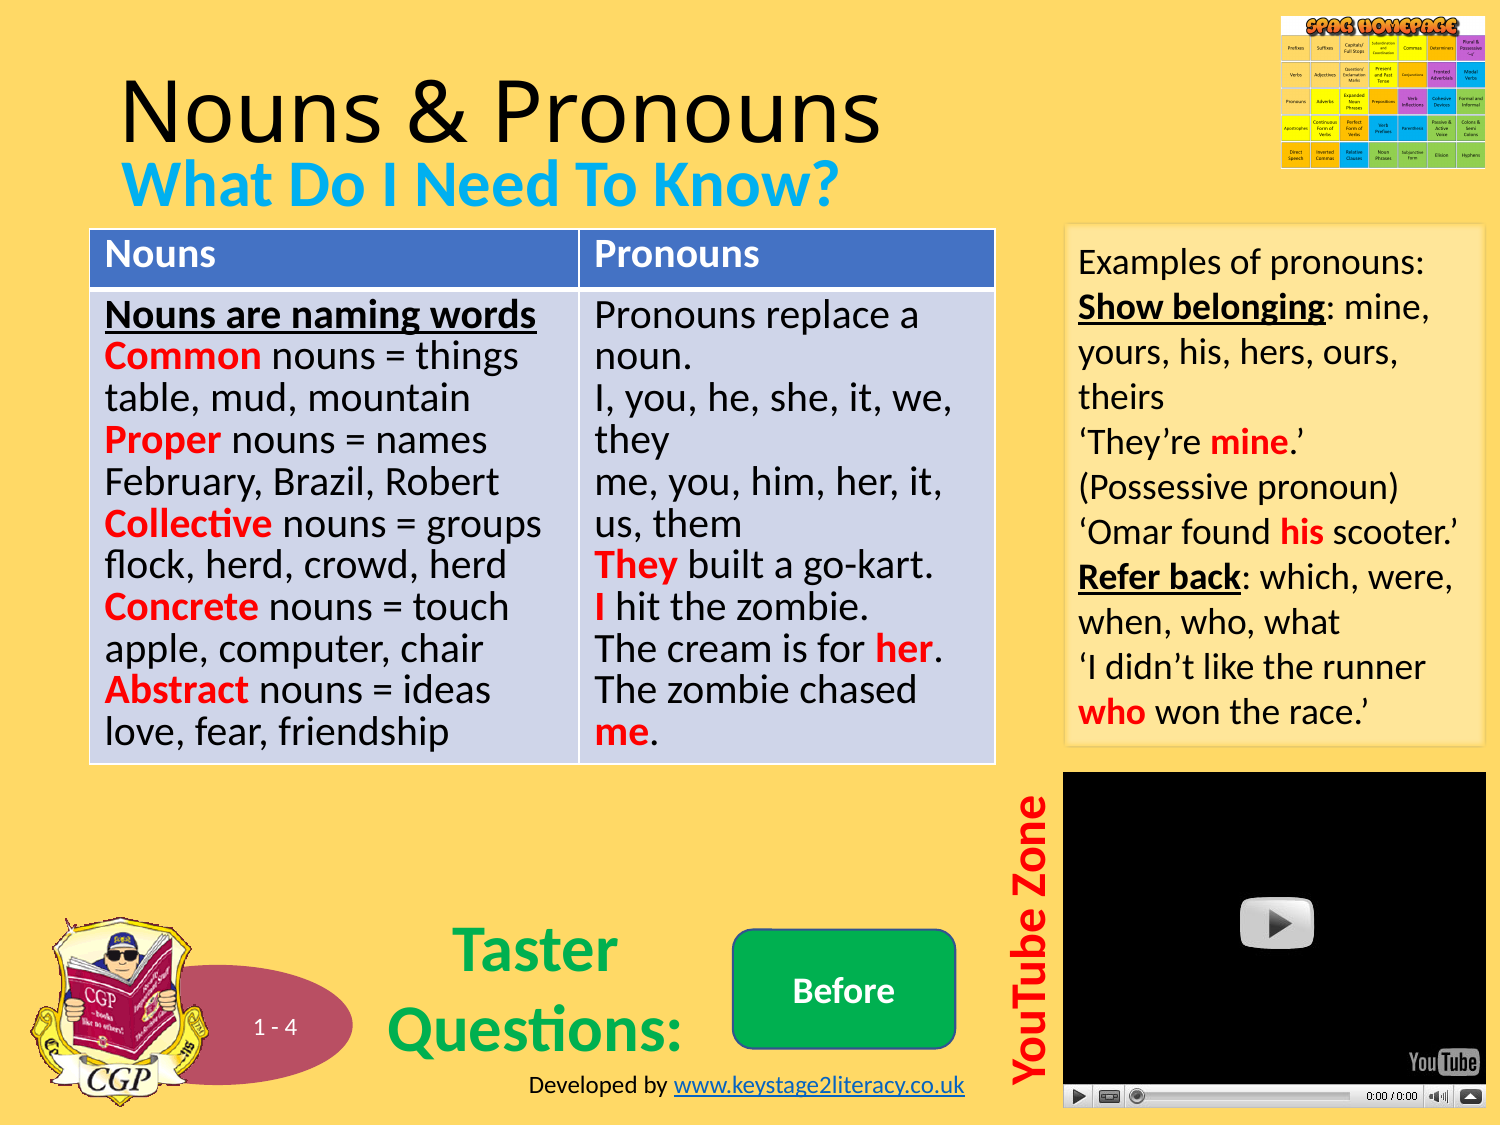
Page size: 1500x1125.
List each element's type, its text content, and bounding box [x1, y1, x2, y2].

table_header Nouns [90, 230, 578, 287]
text_box YouTube Zone [987, 766, 1063, 1115]
picture [1280, 16, 1486, 169]
table_header Pronouns [580, 230, 994, 287]
text_box Before [731, 928, 957, 1050]
picture [1063, 772, 1486, 1108]
text_box What Do I Need To Know? [106, 132, 858, 228]
title Nouns & Pronouns [103, 59, 1280, 169]
text_box Examples of pronouns: Show belonging: mine, yours, his, hers, ours, theirs ‘They’re mine.’ (Possessive pronoun) ‘Omar found his scooter.’ Refer back: which, were, when, who, what ‘I didn’t like the runner who won the race.’ [1071, 230, 1479, 740]
text_box 1 - 4 [209, 964, 353, 1086]
picture [29, 917, 209, 1107]
text_box Taster Questions: [371, 896, 701, 1072]
text_box Developed by www.keystage2literacy.co.uk [367, 1061, 987, 1106]
table_cell Pronouns replace a noun. I, you, he, she, it, we, they me, you, him, her, it, us, them They built a go-kart. I hit the zombie. The cream is for her. The zombie chased me. [580, 292, 994, 763]
table_cell Nouns are naming words Common nouns = things table, mud, mountain Proper nouns = names February, Brazil, Robert Collective nouns = groups flock, herd, crowd, herd Concrete nouns = touch apple, computer, chair Abstract nouns = ideas love, fear, friendship [90, 292, 578, 763]
